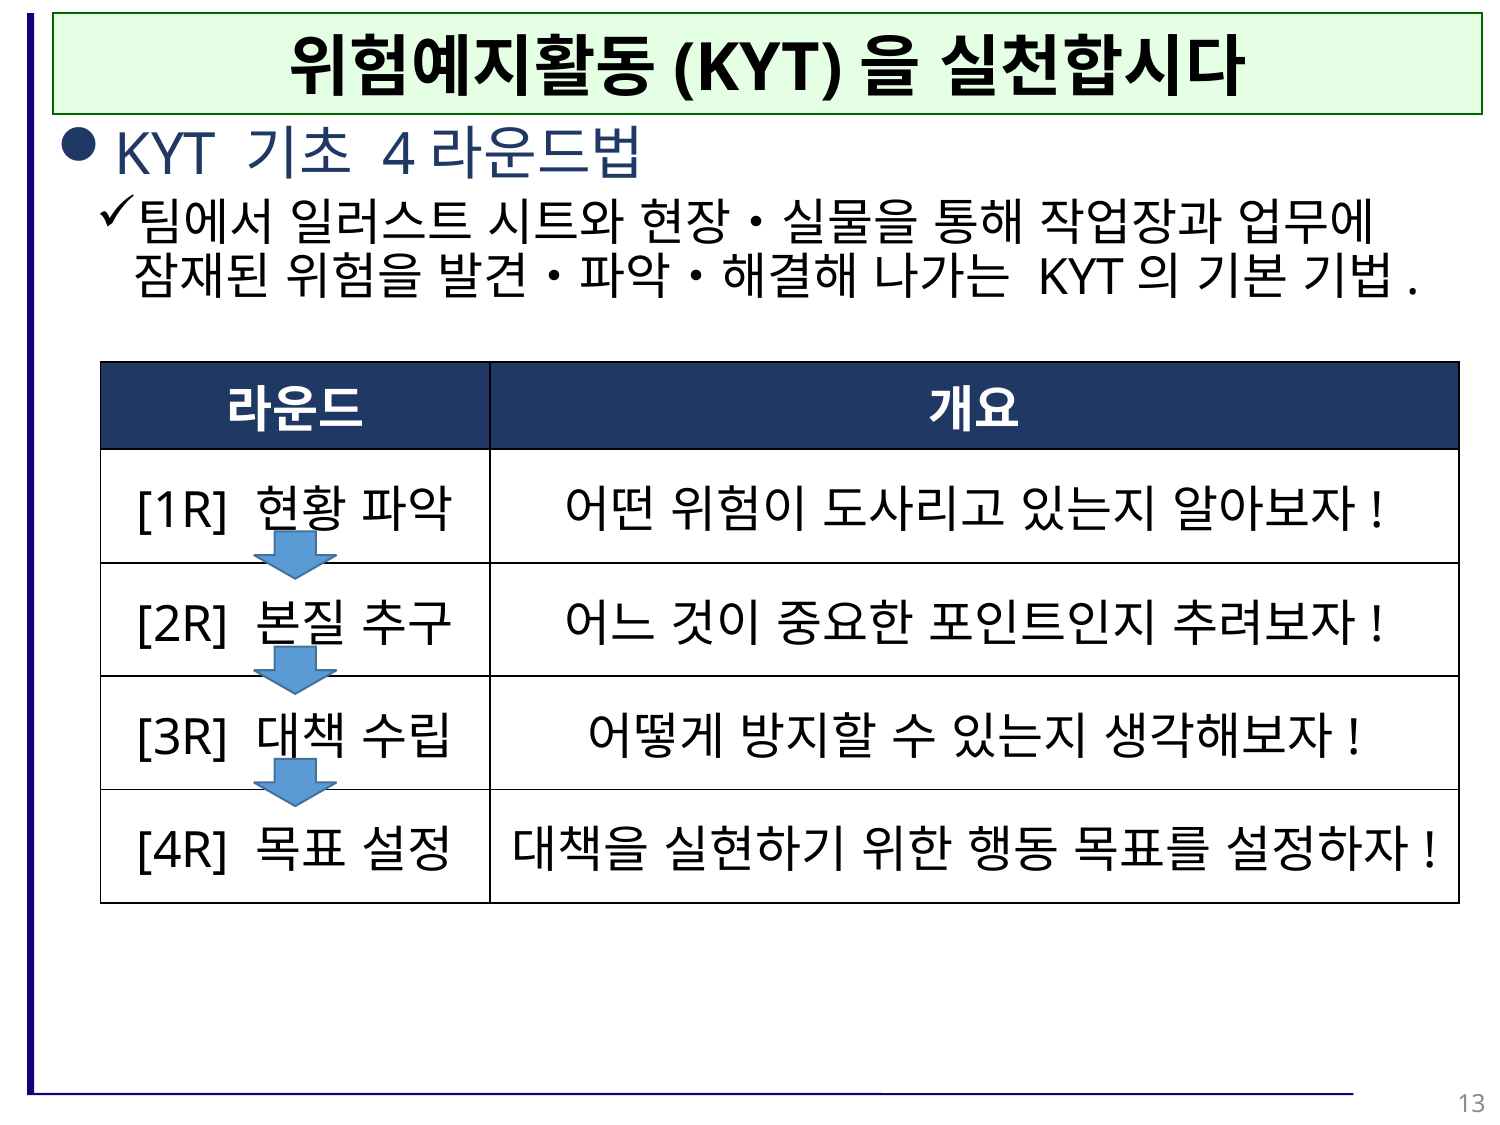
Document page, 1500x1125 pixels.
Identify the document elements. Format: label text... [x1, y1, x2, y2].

table_cell [3R] 대책 수립 [101, 677, 489, 789]
table_cell 대책을 실현하기 위한 행동 목표를 설정하자! [491, 790, 1458, 902]
text_box [253, 757, 338, 808]
table_cell [4R] 목표 설정 [101, 790, 489, 902]
table_cell [1R] 현황 파악 [101, 450, 489, 562]
table_cell 어떻게 방지할 수 있는지 생각해보자! [491, 677, 1458, 789]
text_box [253, 645, 338, 696]
slide_number 13 [1163, 1074, 1500, 1125]
table_cell 어떤 위험이 도사리고 있는지 알아보자! [491, 450, 1458, 562]
text_box [253, 530, 338, 580]
table_cell [2R] 본질 추구 [101, 564, 489, 675]
table_header 라운드 [101, 363, 489, 448]
table_header 개요 [491, 363, 1458, 448]
text_box 위험예지활동(KYT)을 실천합시다 [52, 12, 1483, 115]
table_cell 어느 것이 중요한 포인트인지 추려보자! [491, 564, 1458, 675]
list KYT 기초 4라운드법 팀에서 일러스트 시트와 현장・실물을 통해 작업장과 업무에 잠재된 위험을 발견・파악・해결해 나가는 KYT의 기본 기법. [41, 116, 1495, 1118]
